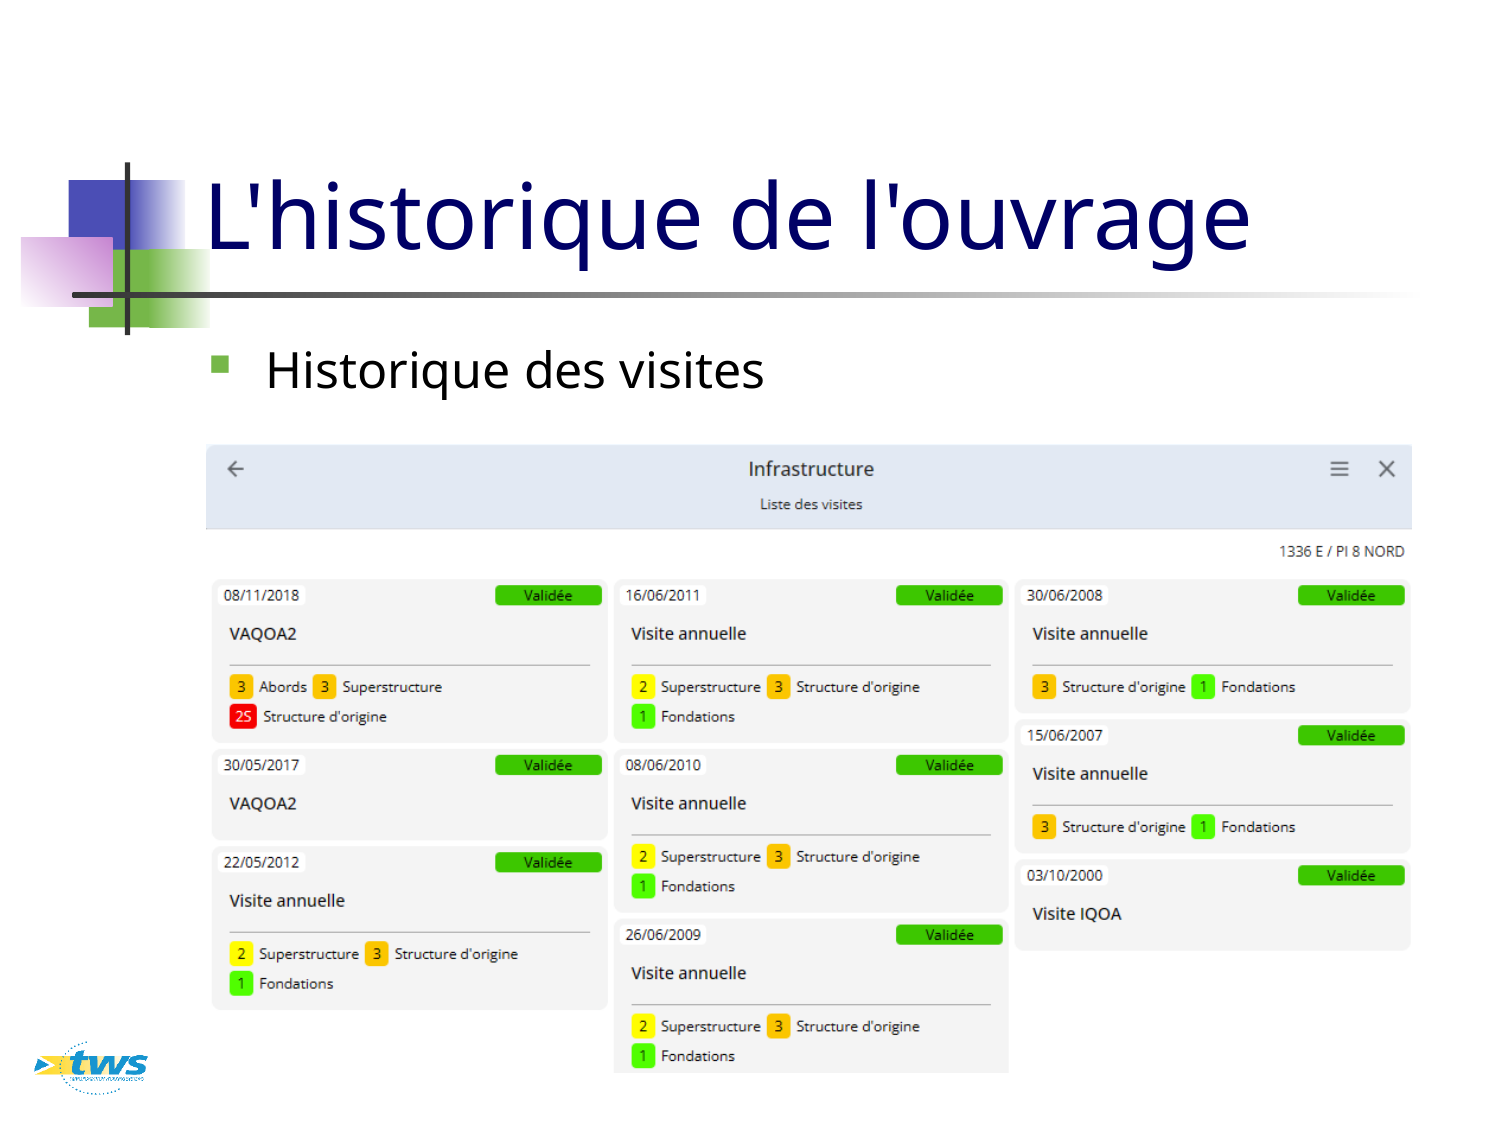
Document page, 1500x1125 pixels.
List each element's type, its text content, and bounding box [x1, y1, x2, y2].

title L'historique de l'ouvrage [188, 35, 1468, 275]
list Historique des visites [193, 331, 1469, 1006]
picture [15, 1028, 168, 1110]
picture [206, 444, 1412, 1073]
